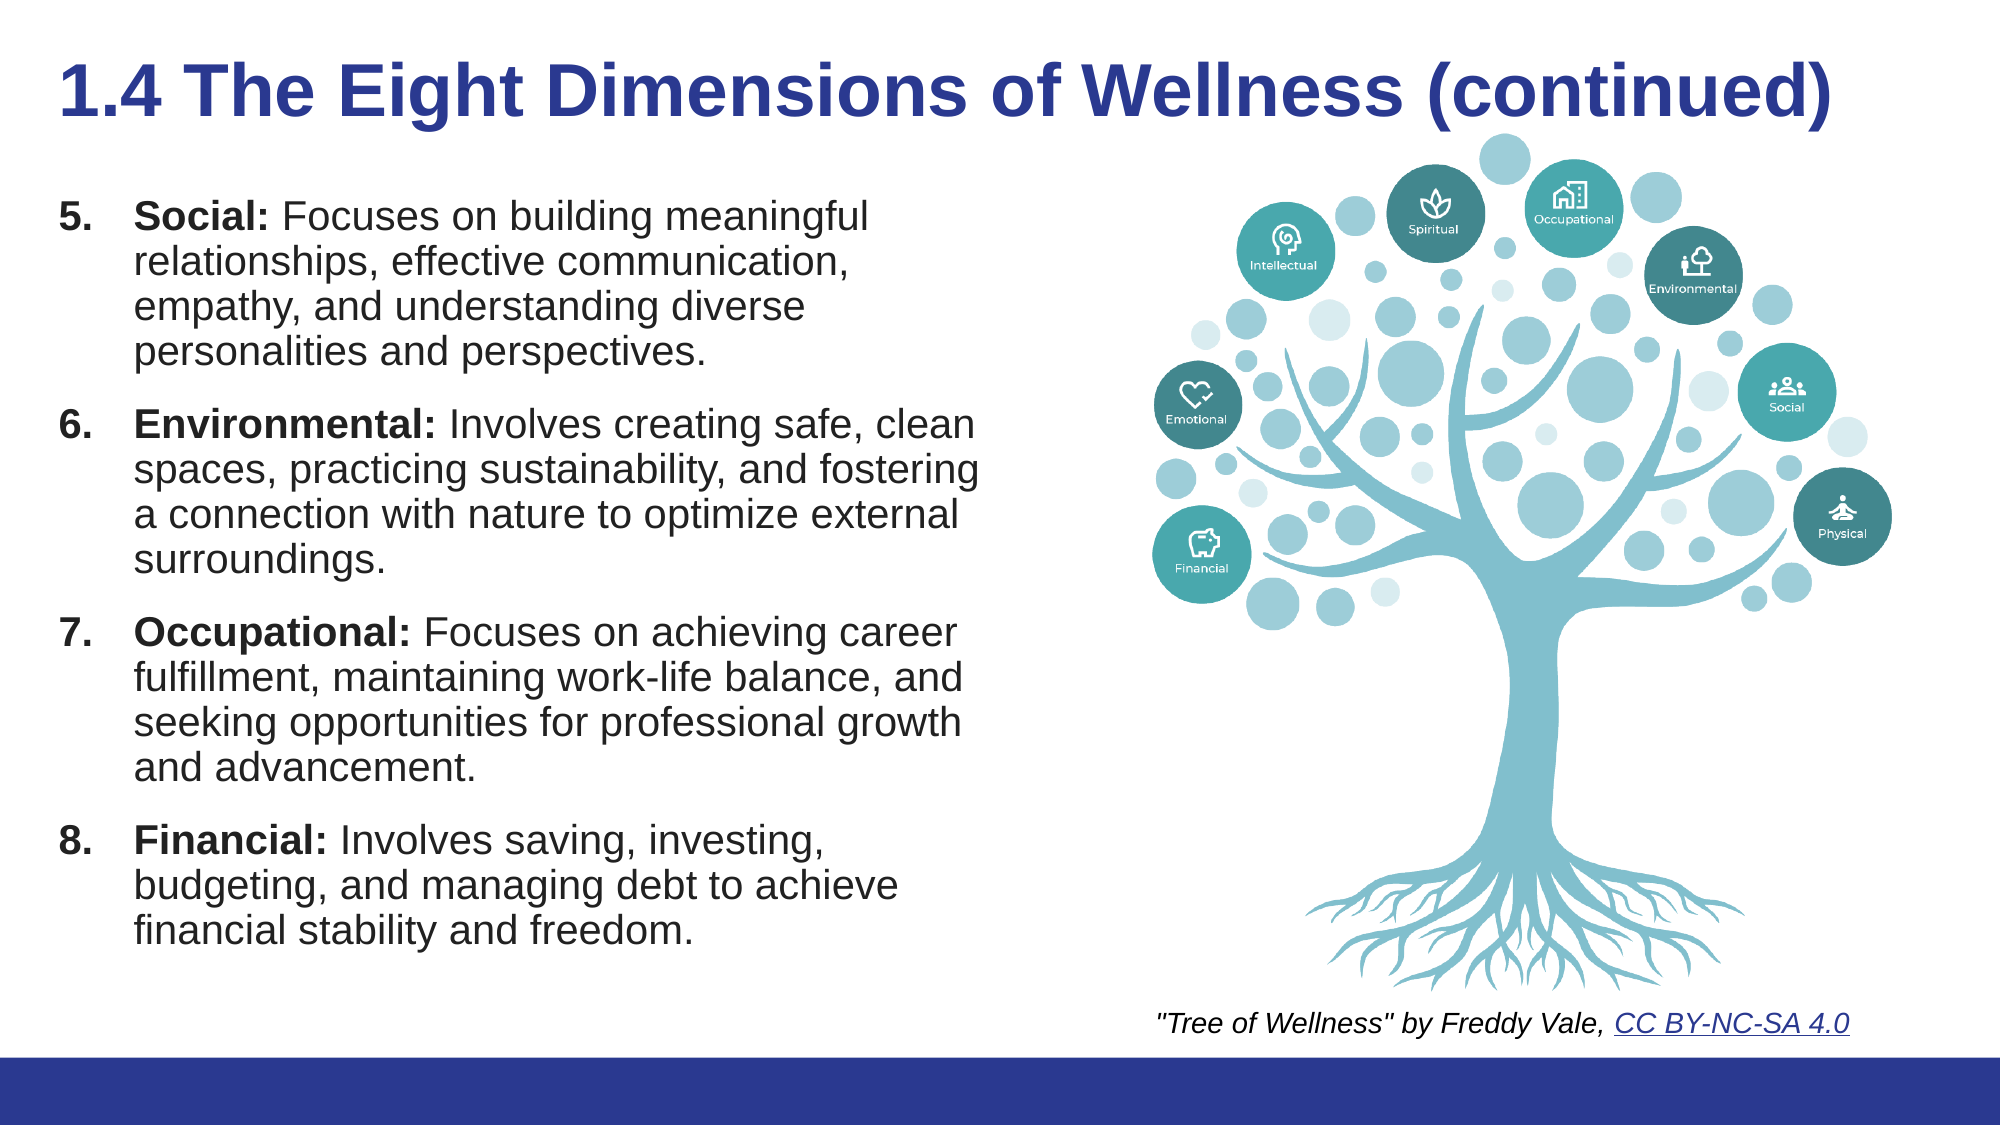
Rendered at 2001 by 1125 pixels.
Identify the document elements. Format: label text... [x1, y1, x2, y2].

list Social: Focuses on building meaningful relationships, effective communication, empathy, and understanding diverse personalities and perspectives. Environmental: Involves creating safe, clean spaces, practicing sustainability, and fostering a connection with nature to optimize external surroundings. Occupational: Focuses on achieving career fulfillment, maintaining work-life balance, and seeking opportunities for professional growth and advancement. Financial: Involves saving, investing, budgeting, and managing debt to achieve financial stability and freedom. [43, 186, 1000, 994]
picture [1152, 132, 1892, 993]
title 1.4 The Eight Dimensions of Wellness (continued) [43, 27, 1948, 157]
text_box "Tree of Wellness" by Freddy Vale, CC BY-NC-SA 4.0 [1088, 996, 1917, 1047]
